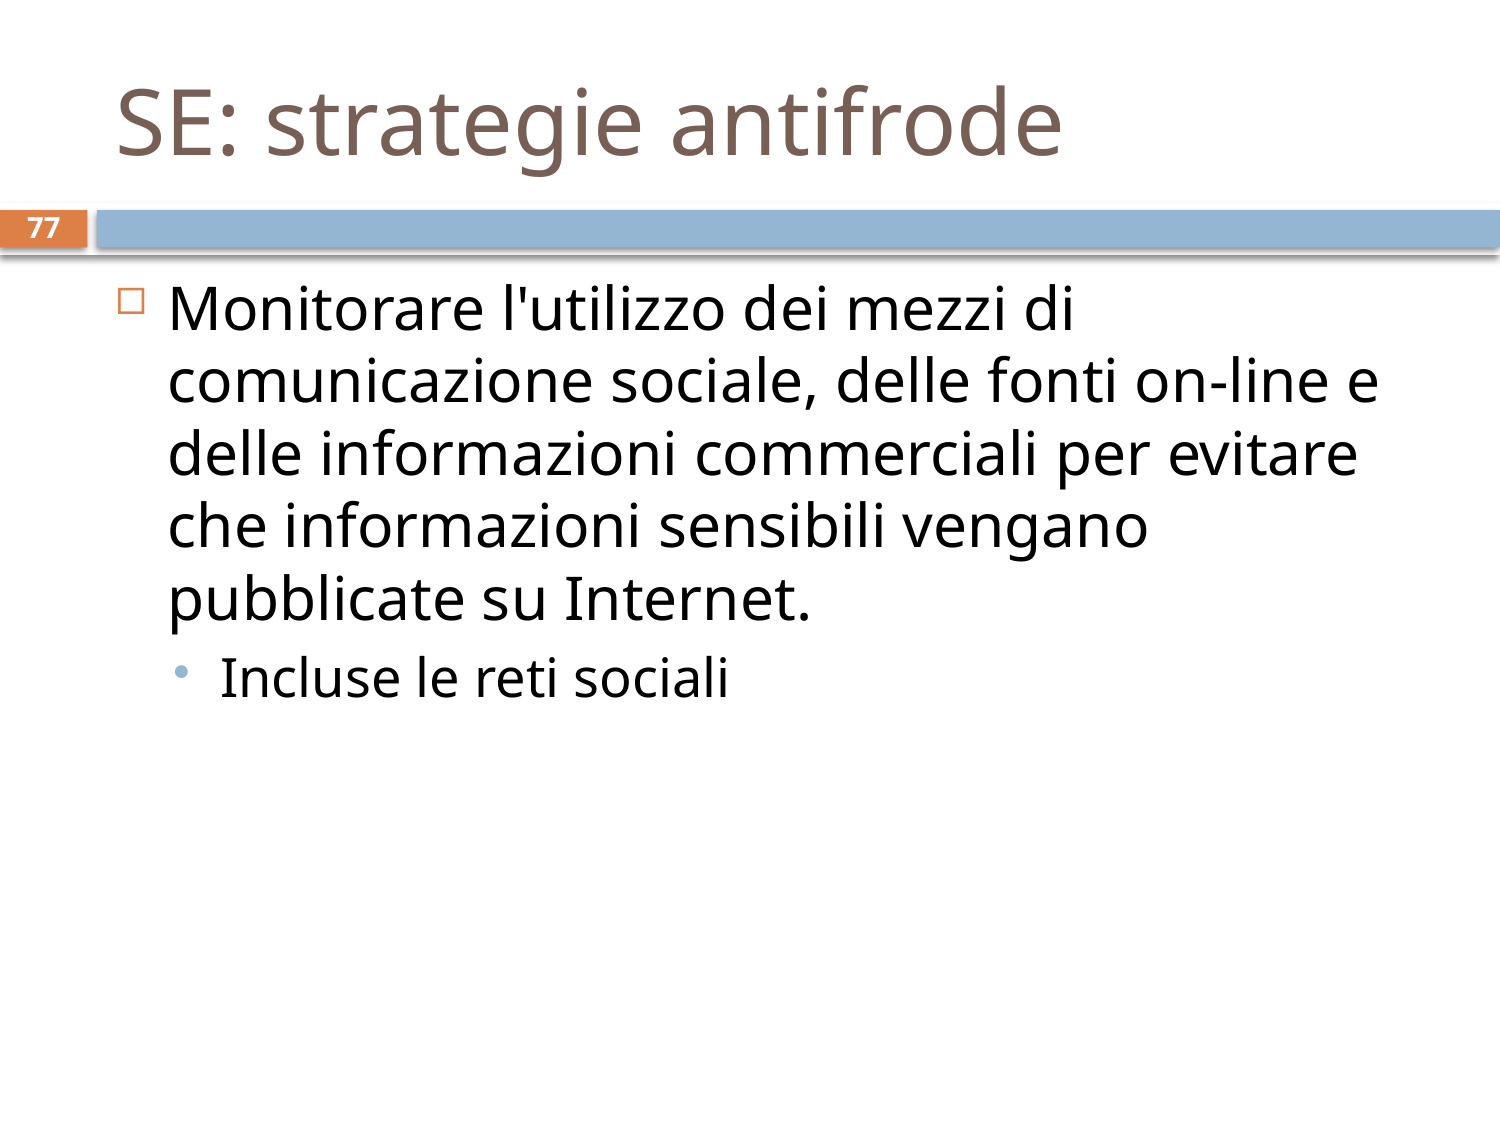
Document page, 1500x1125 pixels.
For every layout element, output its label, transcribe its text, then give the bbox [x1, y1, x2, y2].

slide_number 77 [0, 208, 88, 249]
title SE: strategie antifrode [100, 37, 1438, 200]
list Monitorare l'utilizzo dei mezzi di comunicazione sociale, delle fonti on-line e delle informazioni commerciali per evitare che informazioni sensibili vengano pubblicate su Internet. Incluse le reti sociali [100, 262, 1438, 1000]
